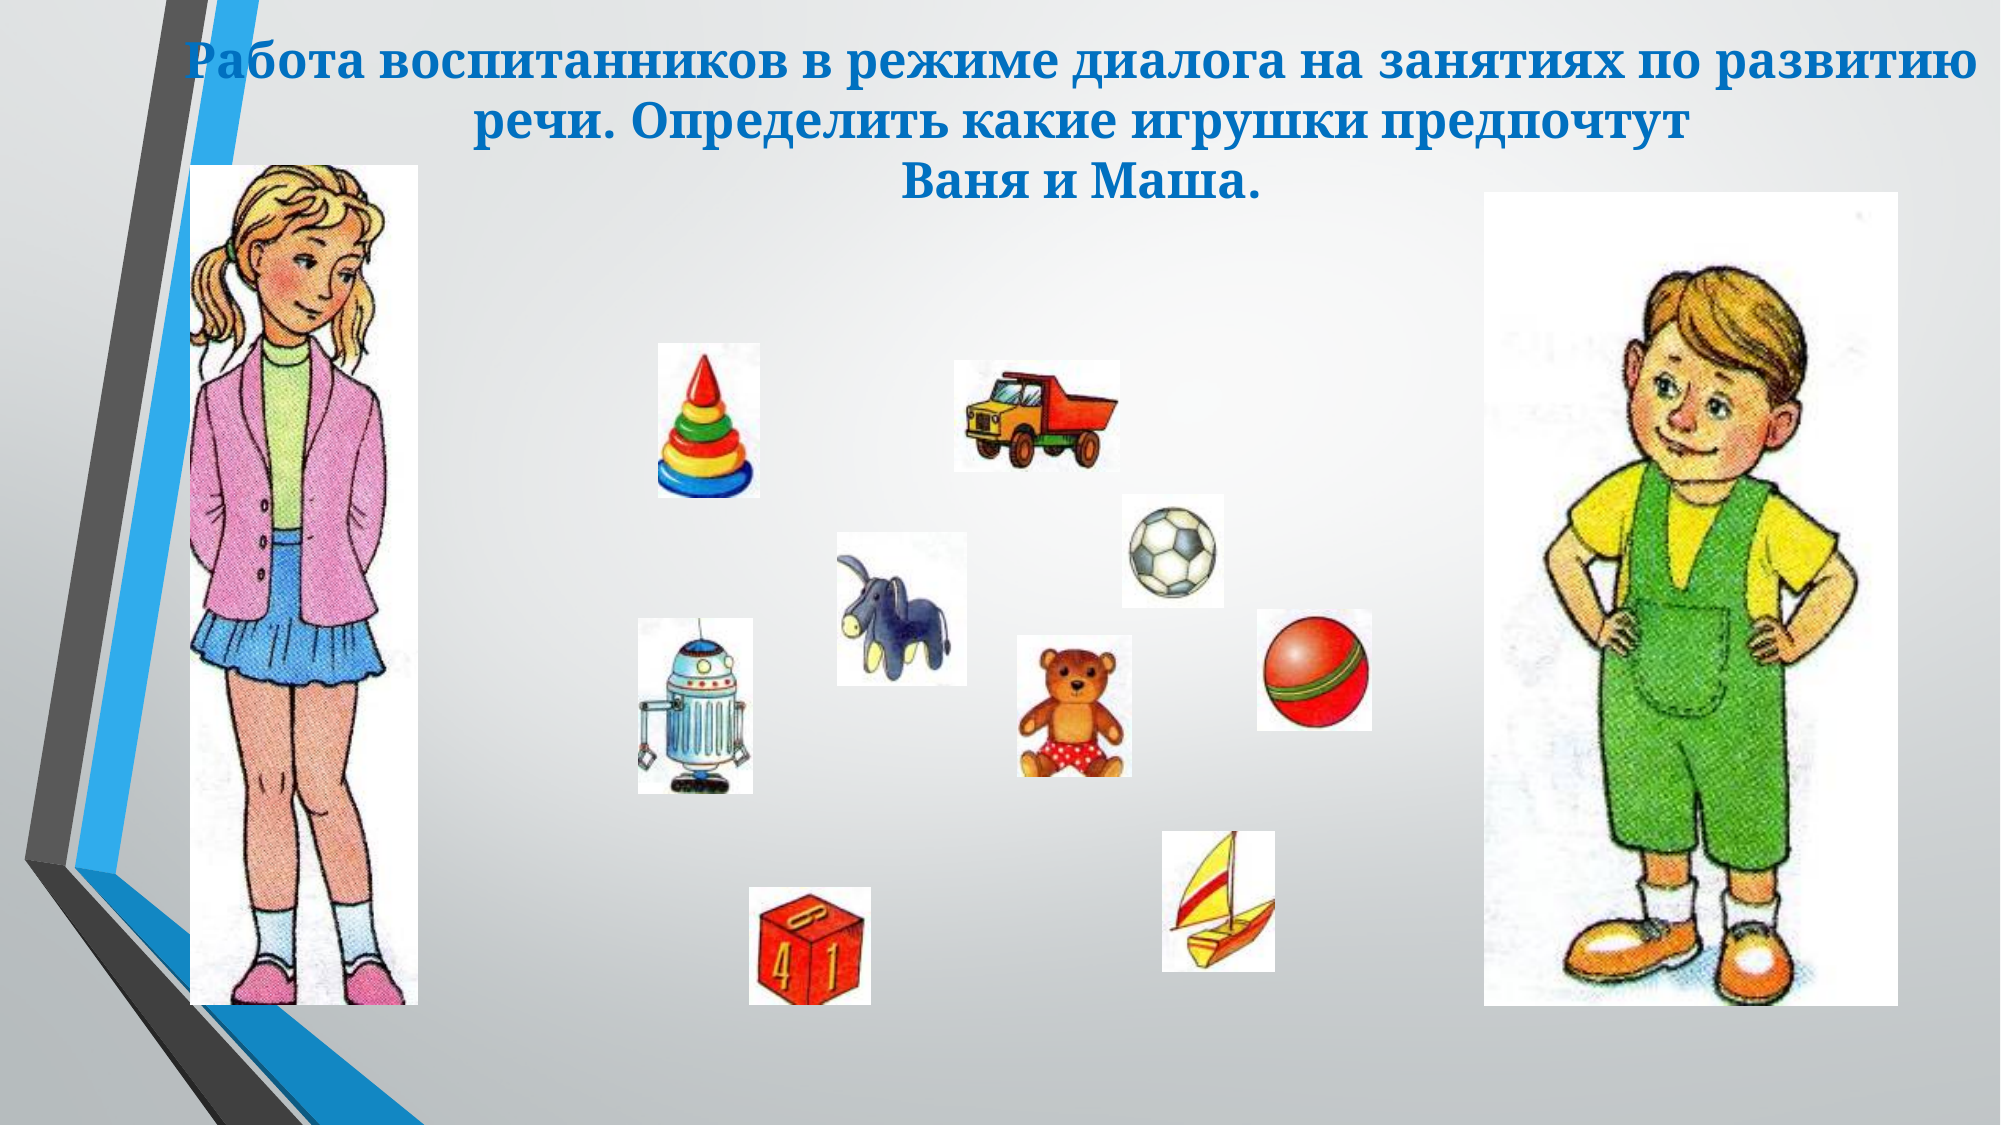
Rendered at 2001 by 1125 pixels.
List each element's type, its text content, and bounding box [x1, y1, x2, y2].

picture [954, 359, 1120, 472]
picture [189, 165, 418, 1005]
picture [1162, 831, 1275, 972]
title Работа воспитанников в режиме диалога на занятиях по развитию речи. Определить какие игрушки предпочтут Ваня и Маша. [163, 0, 2000, 344]
picture [638, 618, 753, 794]
picture [1122, 493, 1224, 609]
picture [749, 887, 871, 1005]
picture [1484, 192, 1898, 1006]
picture [1017, 635, 1132, 778]
picture [658, 343, 760, 498]
picture [837, 532, 967, 687]
picture [1257, 609, 1373, 731]
